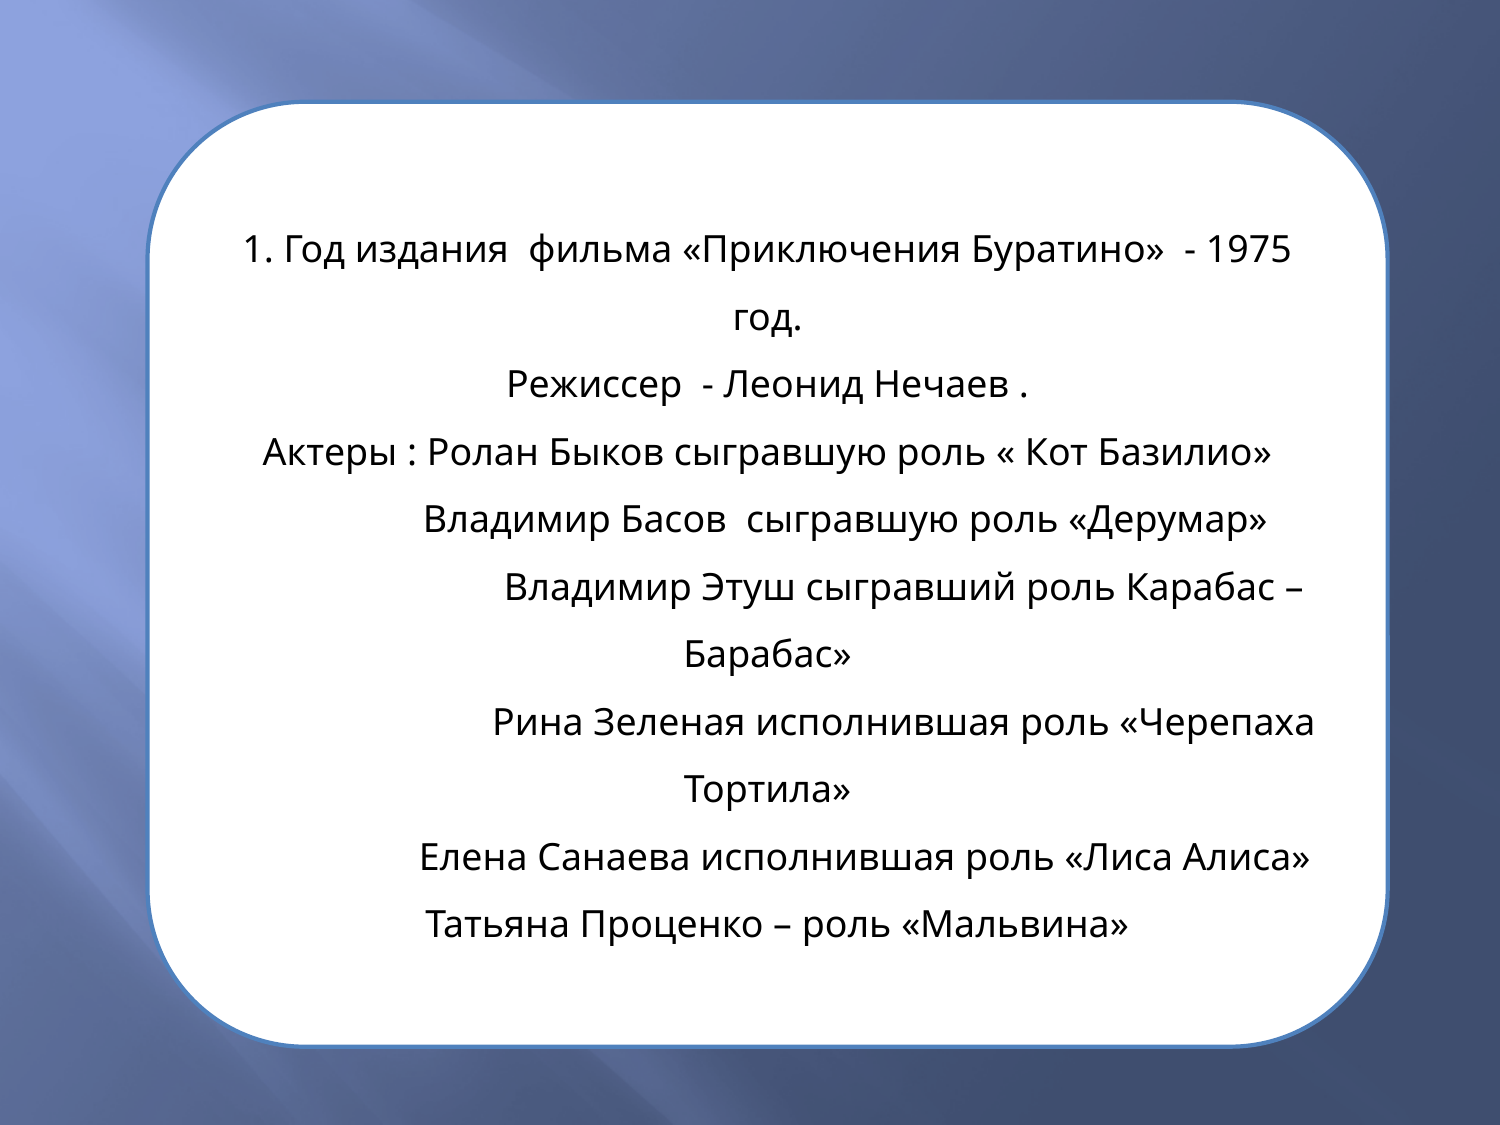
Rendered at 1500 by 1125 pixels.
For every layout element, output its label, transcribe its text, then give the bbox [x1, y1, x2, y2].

text_box 1. Год издания фильма «Приключения Буратино» - 1975 год. Режиссер - Леонид Нечаев . Актеры : Ролан Быков сыгравшую роль « Кот Базилио» Владимир Басов сыгравшую роль «Дерумар» Владимир Этуш сыгравший роль Карабас – Барабас» Рина Зеленая исполнившая роль «Черепаха Тортила» Елена Санаева исполнившая роль «Лиса Алиса» Татьяна Проценко – роль «Мальвина» [145, 99, 1390, 1049]
